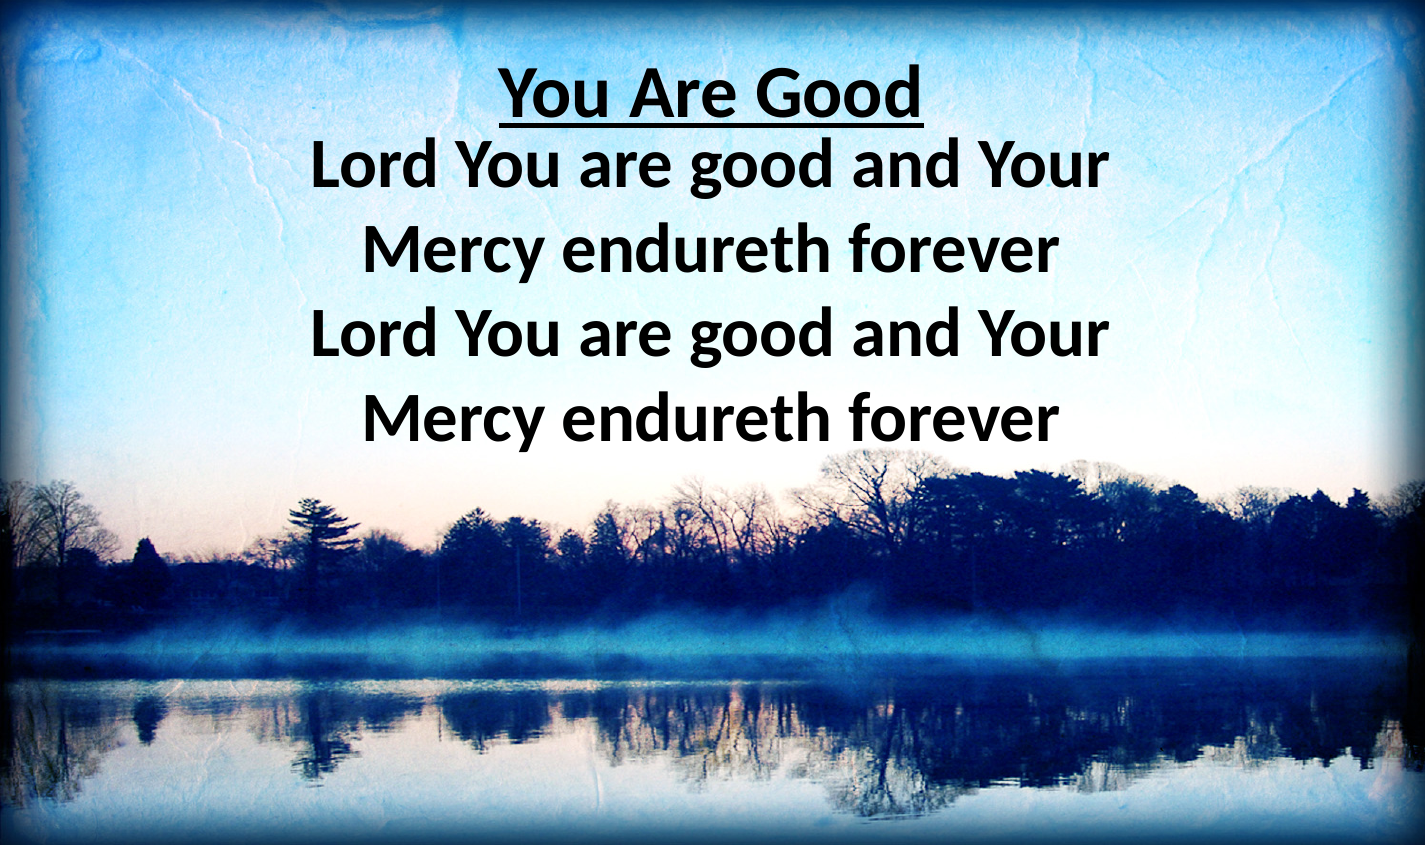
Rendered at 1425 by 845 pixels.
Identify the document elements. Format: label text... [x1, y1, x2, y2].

picture [0, 0, 1425, 845]
text_box You Are Good [49, 39, 1373, 109]
text_box Lord You are good and Your Mercy endureth forever Lord You are good and Your Mercy endureth forever [49, 109, 1373, 501]
